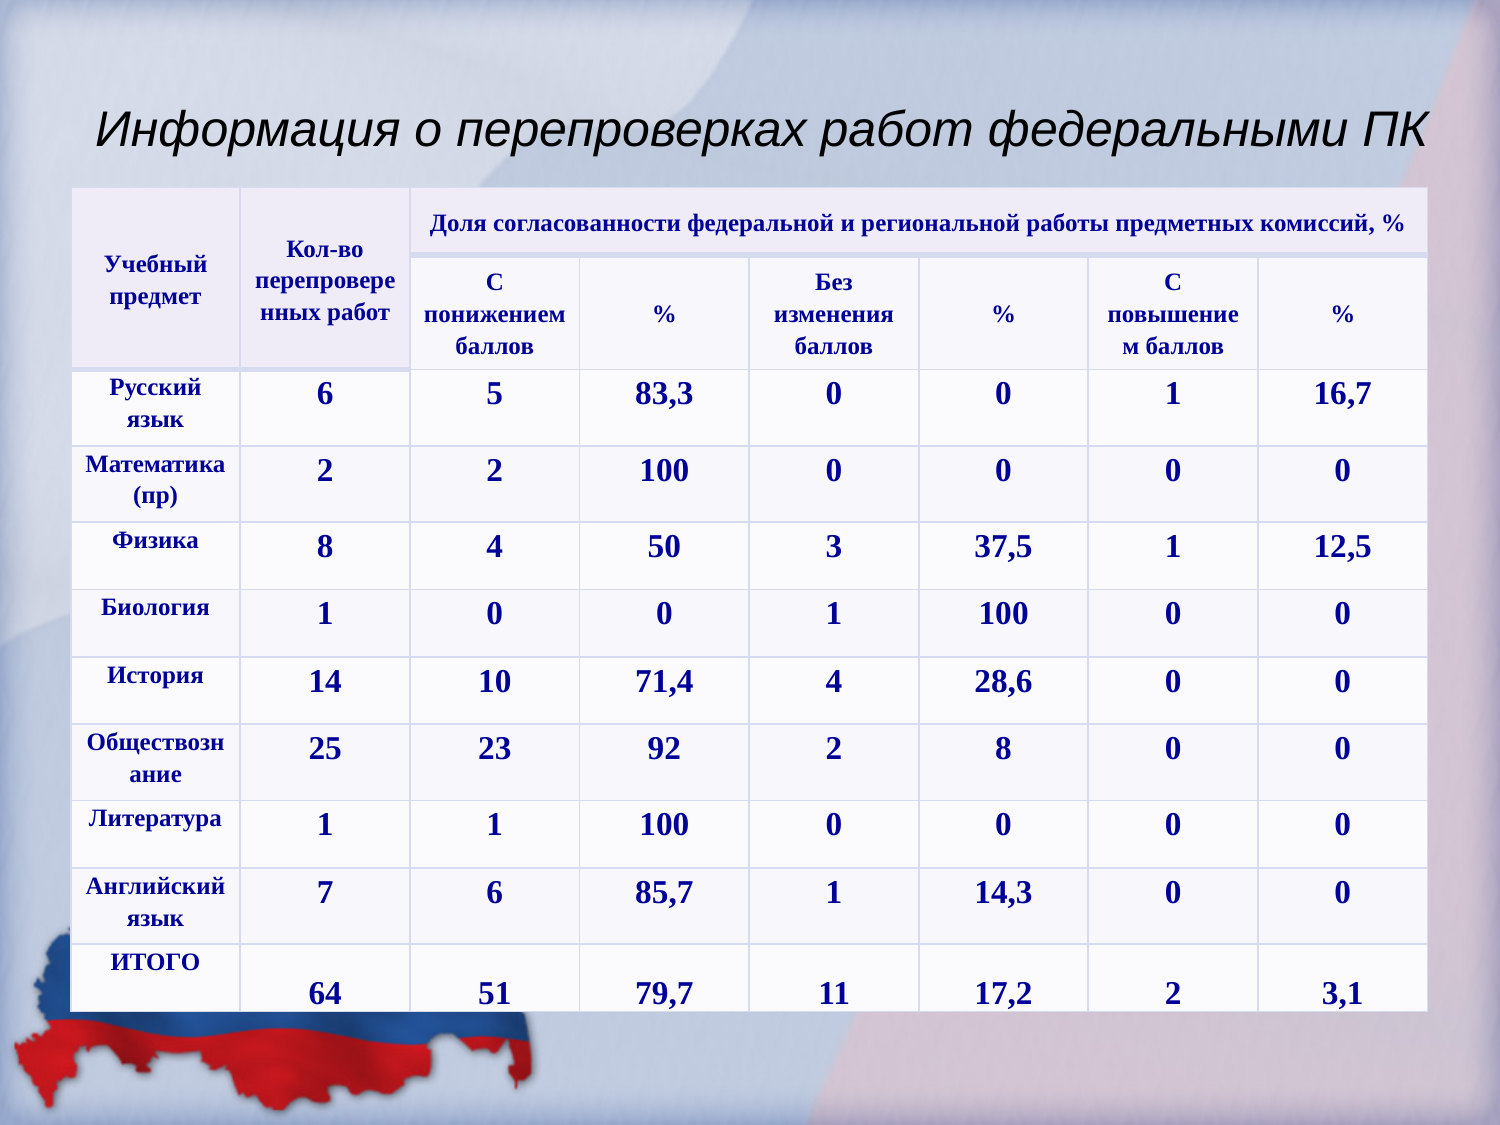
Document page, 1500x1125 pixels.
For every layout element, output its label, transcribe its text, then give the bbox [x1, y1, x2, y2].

table_cell 64 [241, 945, 409, 1011]
table_cell 2 [750, 725, 918, 800]
table_cell 14,3 [920, 869, 1087, 943]
table_cell 83,3 [580, 370, 748, 445]
table_cell 0 [750, 447, 918, 521]
table_cell 50 [580, 523, 748, 589]
table_cell % [1259, 258, 1427, 369]
table_cell 1 [411, 801, 579, 867]
table_cell 92 [580, 725, 748, 800]
table_header Кол-во перепроверенных работ [241, 188, 409, 367]
table_cell 79,7 [580, 945, 748, 1011]
table_cell 0 [1259, 658, 1427, 723]
table_cell 0 [580, 590, 748, 656]
table_cell 12,5 [1259, 523, 1427, 589]
table_cell 0 [920, 370, 1087, 445]
table_cell 1 [1089, 370, 1257, 445]
table_cell 0 [1259, 869, 1427, 943]
table_cell Обществознание [72, 725, 239, 800]
picture [0, 0, 1500, 1125]
table_cell Английский язык [72, 869, 239, 943]
table_cell 8 [241, 523, 409, 589]
table_cell Без изменения баллов [750, 258, 918, 369]
table_cell 14 [241, 658, 409, 723]
table_cell 100 [920, 590, 1087, 656]
table_cell 0 [750, 801, 918, 867]
table_cell 0 [1089, 801, 1257, 867]
table_cell 0 [920, 801, 1087, 867]
table_cell История [72, 658, 239, 723]
table_cell С понижением баллов [411, 258, 579, 369]
table_header Доля согласованности федеральной и региональной работы предметных комиссий, % [411, 188, 1427, 252]
table_cell 8 [920, 725, 1087, 800]
table_cell 2 [241, 447, 409, 521]
table_cell 4 [750, 658, 918, 723]
table_cell 3 [750, 523, 918, 589]
table_cell 1 [241, 801, 409, 867]
table_cell 100 [580, 801, 748, 867]
table_cell 25 [241, 725, 409, 800]
table_cell 11 [750, 945, 918, 1011]
table_cell Литература [72, 801, 239, 867]
table_cell 0 [1089, 725, 1257, 800]
table_cell 28,6 [920, 658, 1087, 723]
table_cell 85,7 [580, 869, 748, 943]
table_cell 0 [750, 370, 918, 445]
table_cell 1 [750, 869, 918, 943]
table_cell 2 [411, 447, 579, 521]
table_cell 2 [1089, 945, 1257, 1011]
table_cell 6 [411, 869, 579, 943]
table_cell 0 [1089, 447, 1257, 521]
table_cell 51 [411, 945, 579, 1011]
table_cell 0 [1089, 658, 1257, 723]
table_cell % [580, 258, 748, 369]
table_cell 0 [1259, 447, 1427, 521]
table_cell 10 [411, 658, 579, 723]
table_cell ИТОГО [72, 945, 239, 1011]
table_cell С повышением баллов [1089, 258, 1257, 369]
table_cell 0 [1259, 801, 1427, 867]
table_cell 5 [411, 370, 579, 445]
table_header Учебный предмет [72, 188, 239, 367]
table_cell 1 [1089, 523, 1257, 589]
table_cell 3,1 [1259, 945, 1427, 1011]
table_cell 6 [241, 372, 409, 445]
table_cell 1 [241, 590, 409, 656]
table_cell 16,7 [1259, 370, 1427, 445]
table_cell 1 [750, 590, 918, 656]
table_cell Биология [72, 590, 239, 656]
table_cell 0 [411, 590, 579, 656]
title Информация о перепроверках работ федеральными ПК [42, 44, 1482, 178]
table_cell Русский язык [72, 372, 239, 445]
table_cell Математика (пр) [72, 447, 239, 521]
table_cell 0 [1259, 725, 1427, 800]
table_cell 17,2 [920, 945, 1087, 1011]
table_cell 0 [1089, 590, 1257, 656]
table_cell 7 [241, 869, 409, 943]
table_cell Физика [72, 523, 239, 589]
table_cell 4 [411, 523, 579, 589]
table_cell 23 [411, 725, 579, 800]
table_cell 0 [920, 447, 1087, 521]
table_cell 0 [1259, 590, 1427, 656]
table_cell % [920, 258, 1087, 369]
table_cell 0 [1089, 869, 1257, 943]
table_cell 37,5 [920, 523, 1087, 589]
table_cell 71,4 [580, 658, 748, 723]
table_cell 100 [580, 447, 748, 521]
